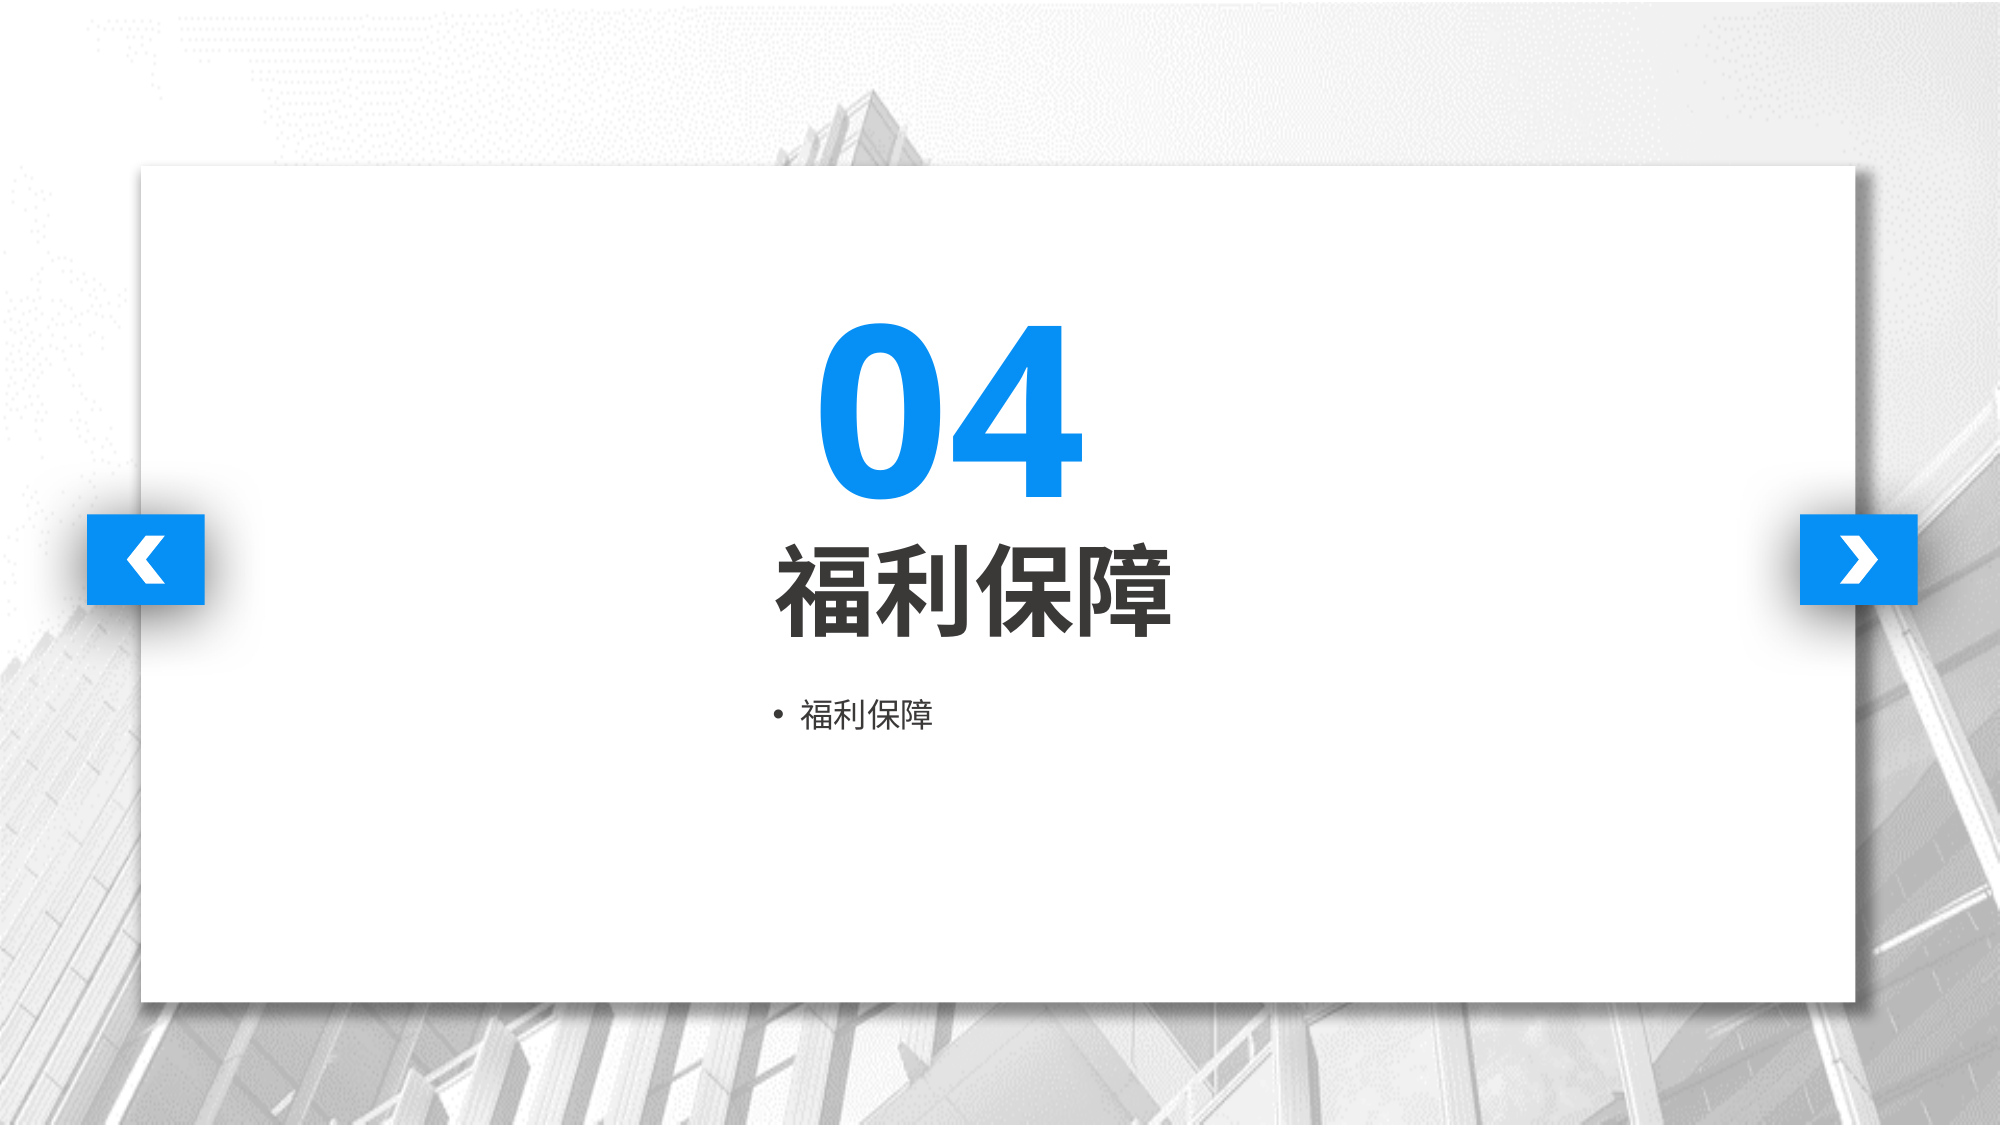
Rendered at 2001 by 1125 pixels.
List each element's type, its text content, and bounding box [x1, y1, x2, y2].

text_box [87, 514, 205, 605]
text_box [140, 165, 1856, 1003]
text_box 04 [711, 250, 1189, 521]
text_box 福利保障 [757, 686, 949, 742]
text_box 福利保障 [457, 521, 1491, 656]
text_box [0, 1, 2000, 1125]
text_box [1800, 514, 1918, 605]
